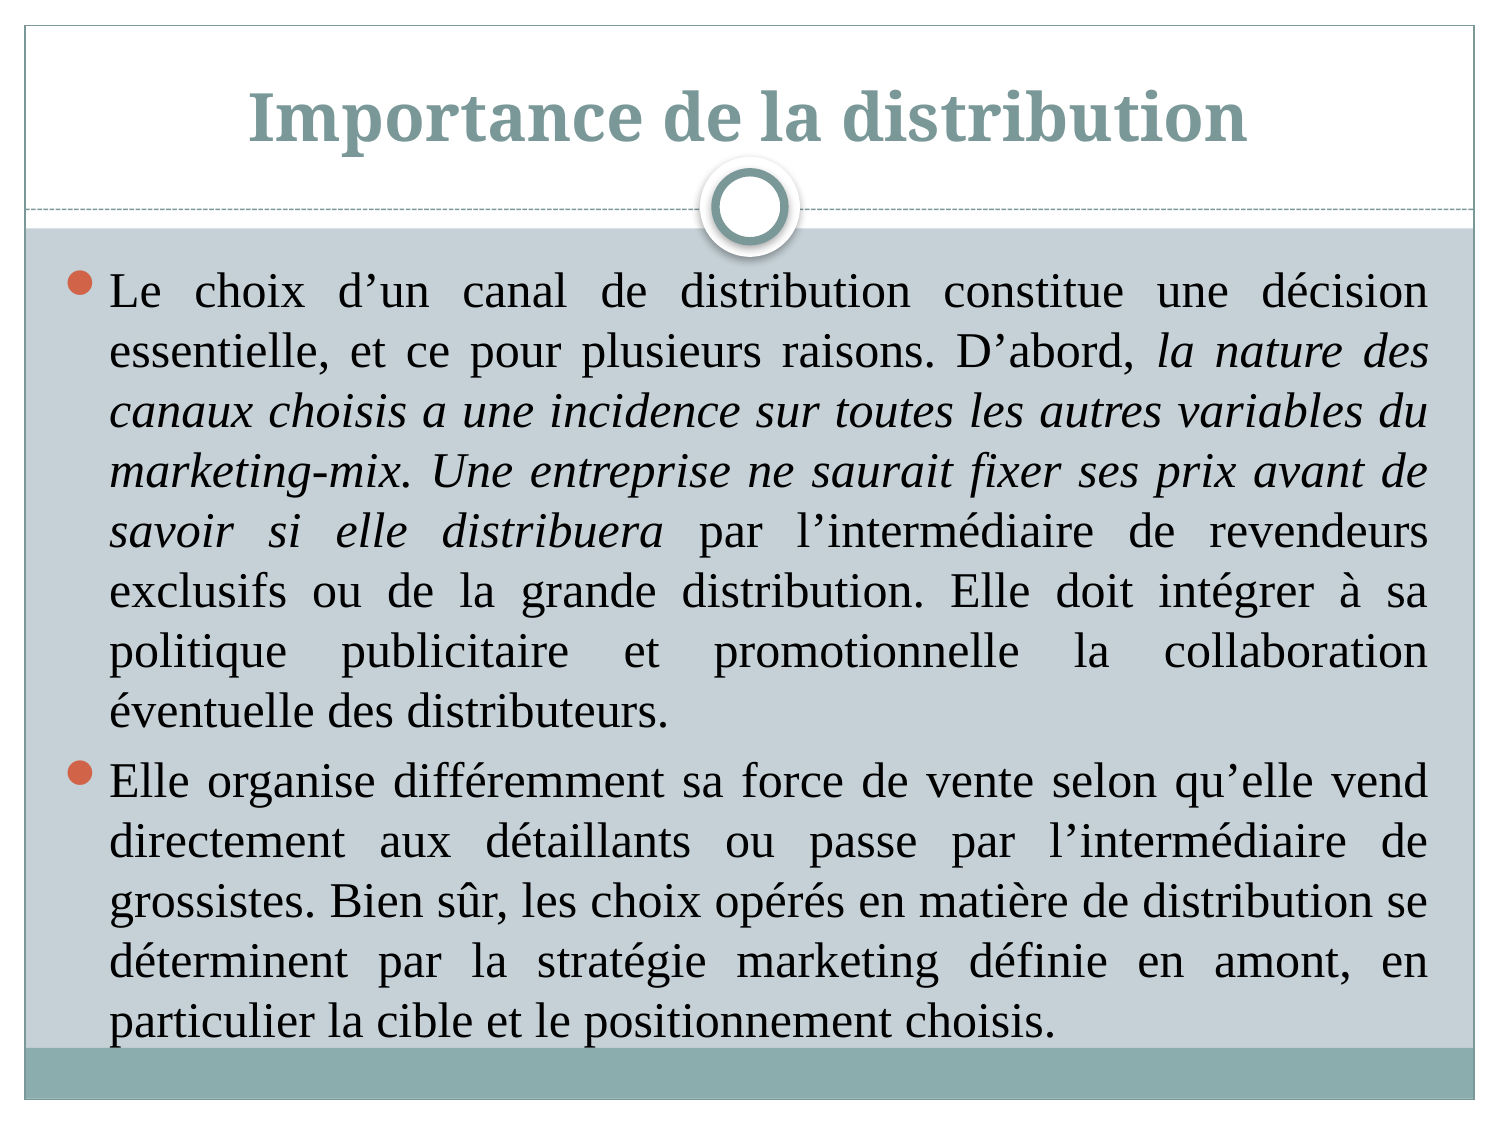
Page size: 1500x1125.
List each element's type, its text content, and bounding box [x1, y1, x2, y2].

title Importance de la distribution [49, 37, 1450, 162]
list Le choix d’un canal de distribution constitue une décision essentielle, et ce pour plusieurs raisons. D’abord, la nature des canaux choisis a une incidence sur toutes les autres variables du marketing-mix. Une entreprise ne saurait fixer ses prix avant de savoir si elle distribuera par l’intermédiaire de revendeurs exclusifs ou de la grande distribution. Elle doit intégrer à sa politique publicitaire et promotionnelle la collaboration éventuelle des distributeurs. Elle organise différemment sa force de vente selon qu’elle vend directement aux détaillants ou passe par l’intermédiaire de grossistes. Bien sûr, les choix opérés en matière de distribution se déterminent par la stratégie marketing définie en amont, en particulier la cible et le positionnement choisis. [49, 250, 1445, 1055]
